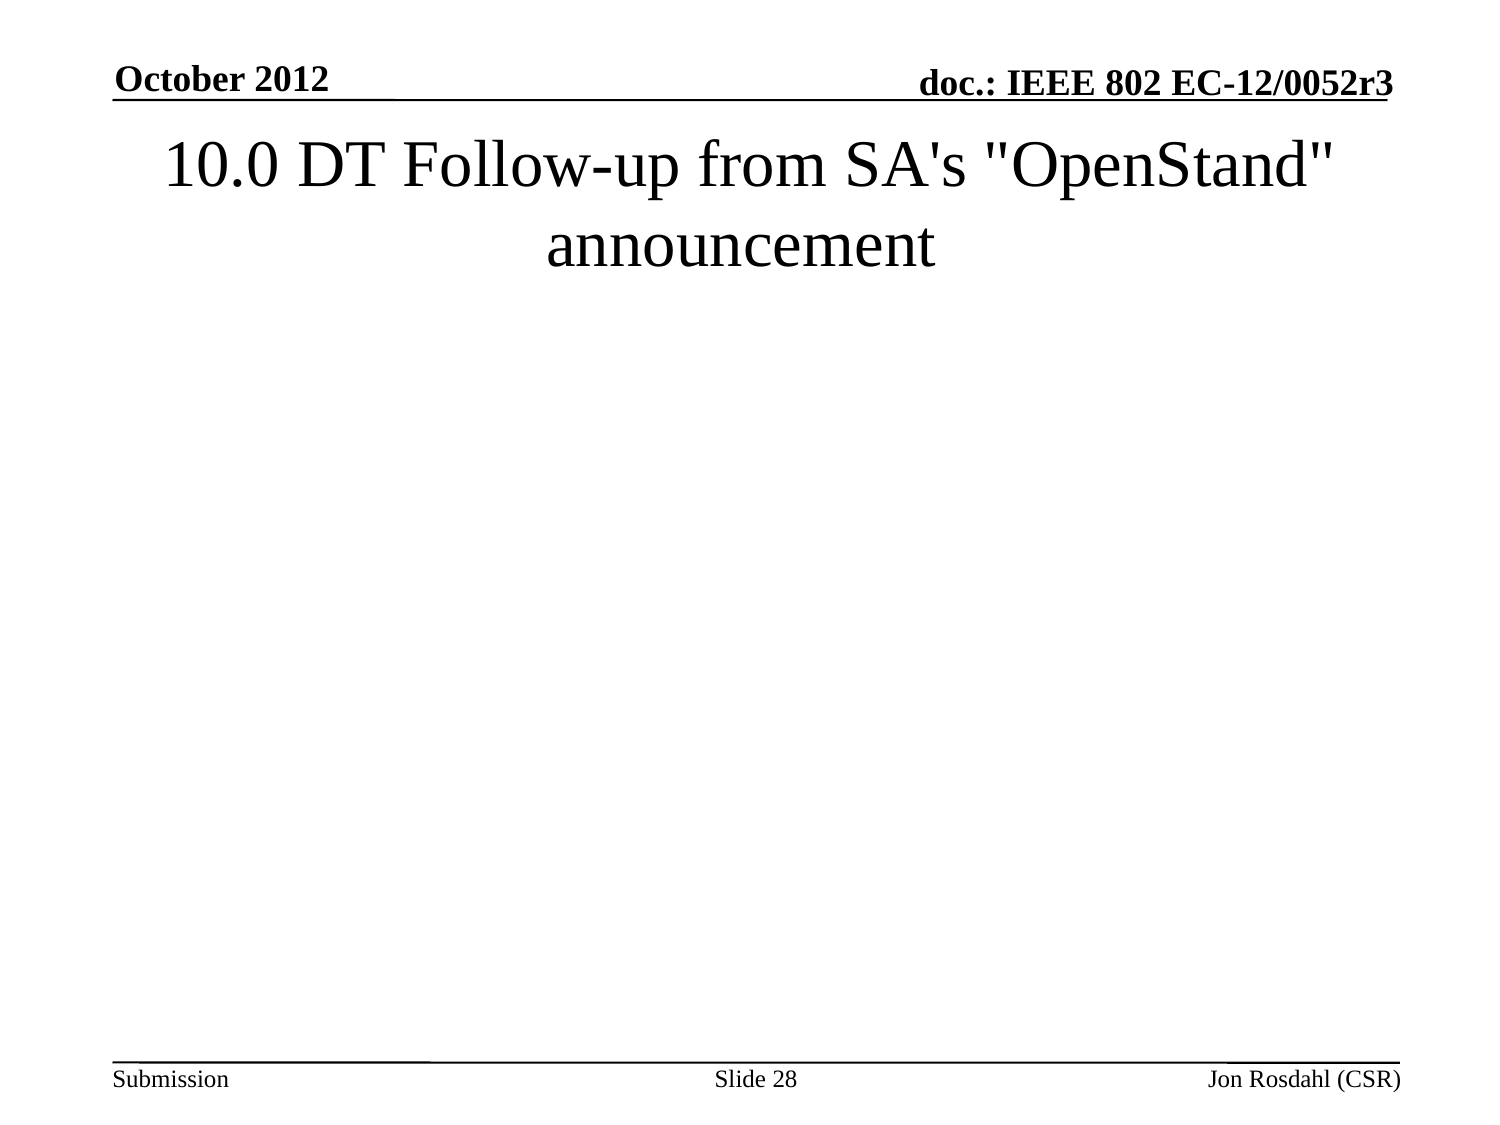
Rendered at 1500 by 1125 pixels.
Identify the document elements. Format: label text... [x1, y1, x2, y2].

footer Jon Rosdahl (CSR) [878, 1061, 1402, 1093]
title 10.0 DT Follow-up from SA's "OpenStand" announcement [112, 112, 1388, 288]
slide_number Slide 28 [712, 1061, 800, 1123]
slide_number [114, 54, 423, 100]
